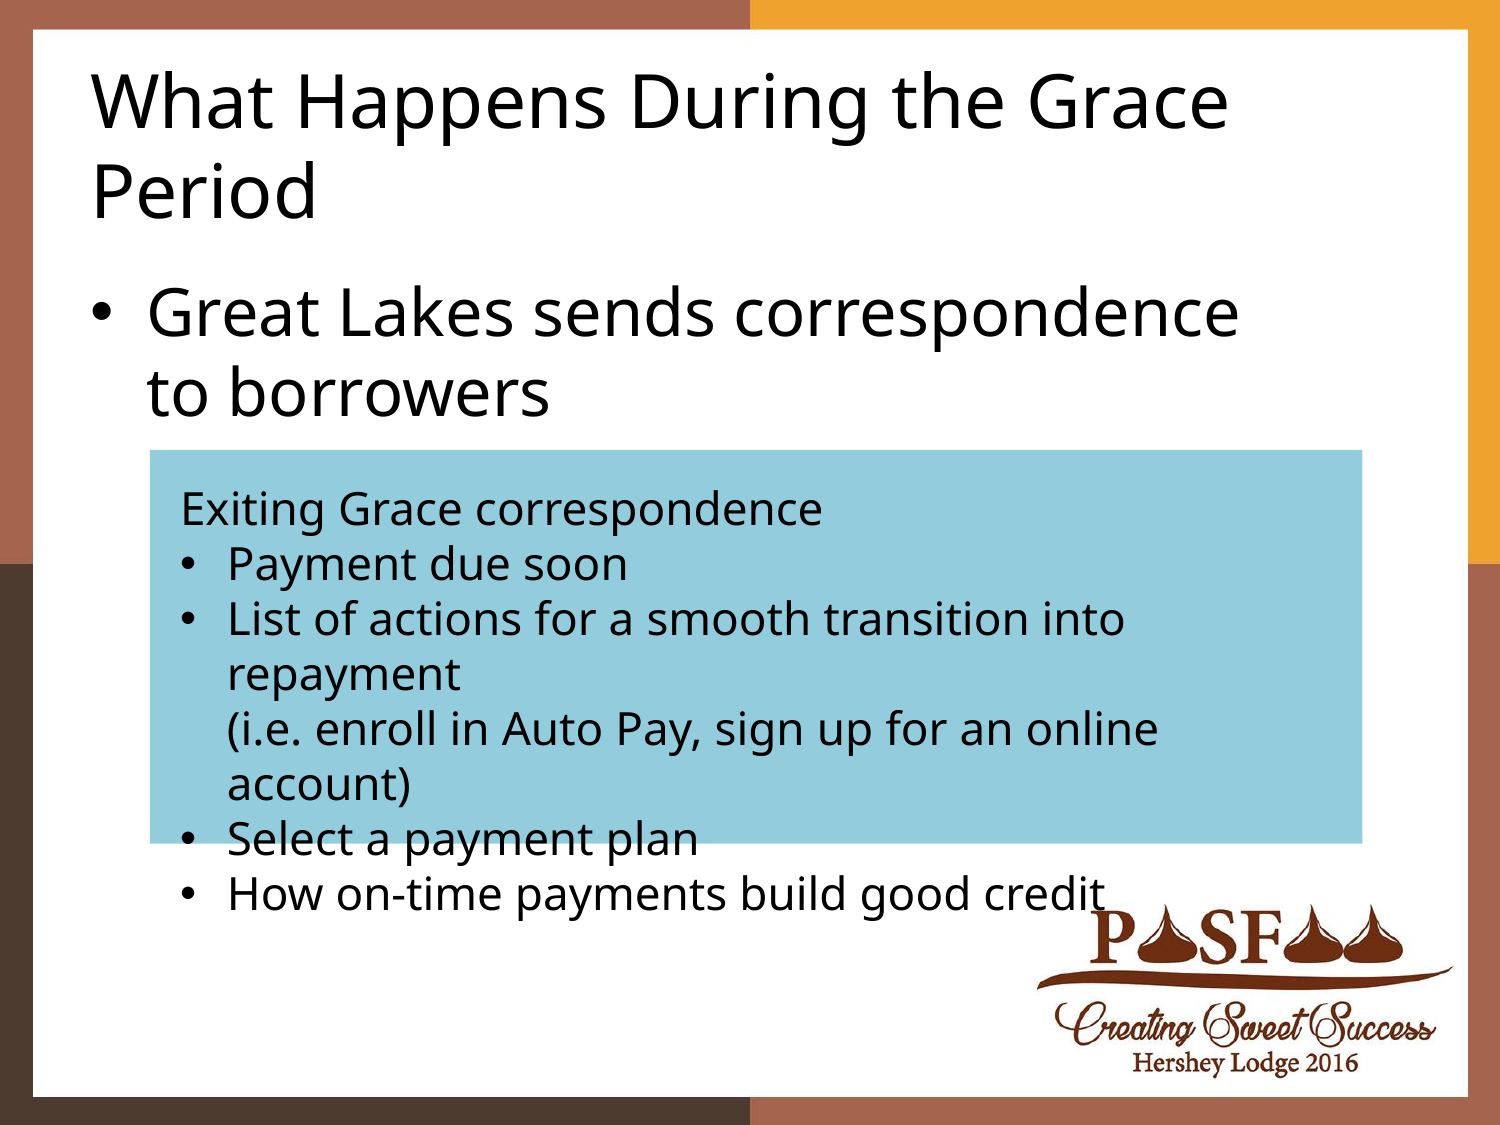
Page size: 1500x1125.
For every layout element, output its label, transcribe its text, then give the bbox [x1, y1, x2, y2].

text_box Exiting Grace correspondence Payment due soon List of actions for a smooth transition into repayment (i.e. enroll in Auto Pay, sign up for an online account) Select a payment plan How on-time payments build good credit [148, 448, 1364, 846]
list Great Lakes sends correspondence to borrowers [75, 262, 1425, 1005]
title What Happens During the Grace Period [75, 50, 1425, 238]
picture [0, 0, 1500, 1125]
